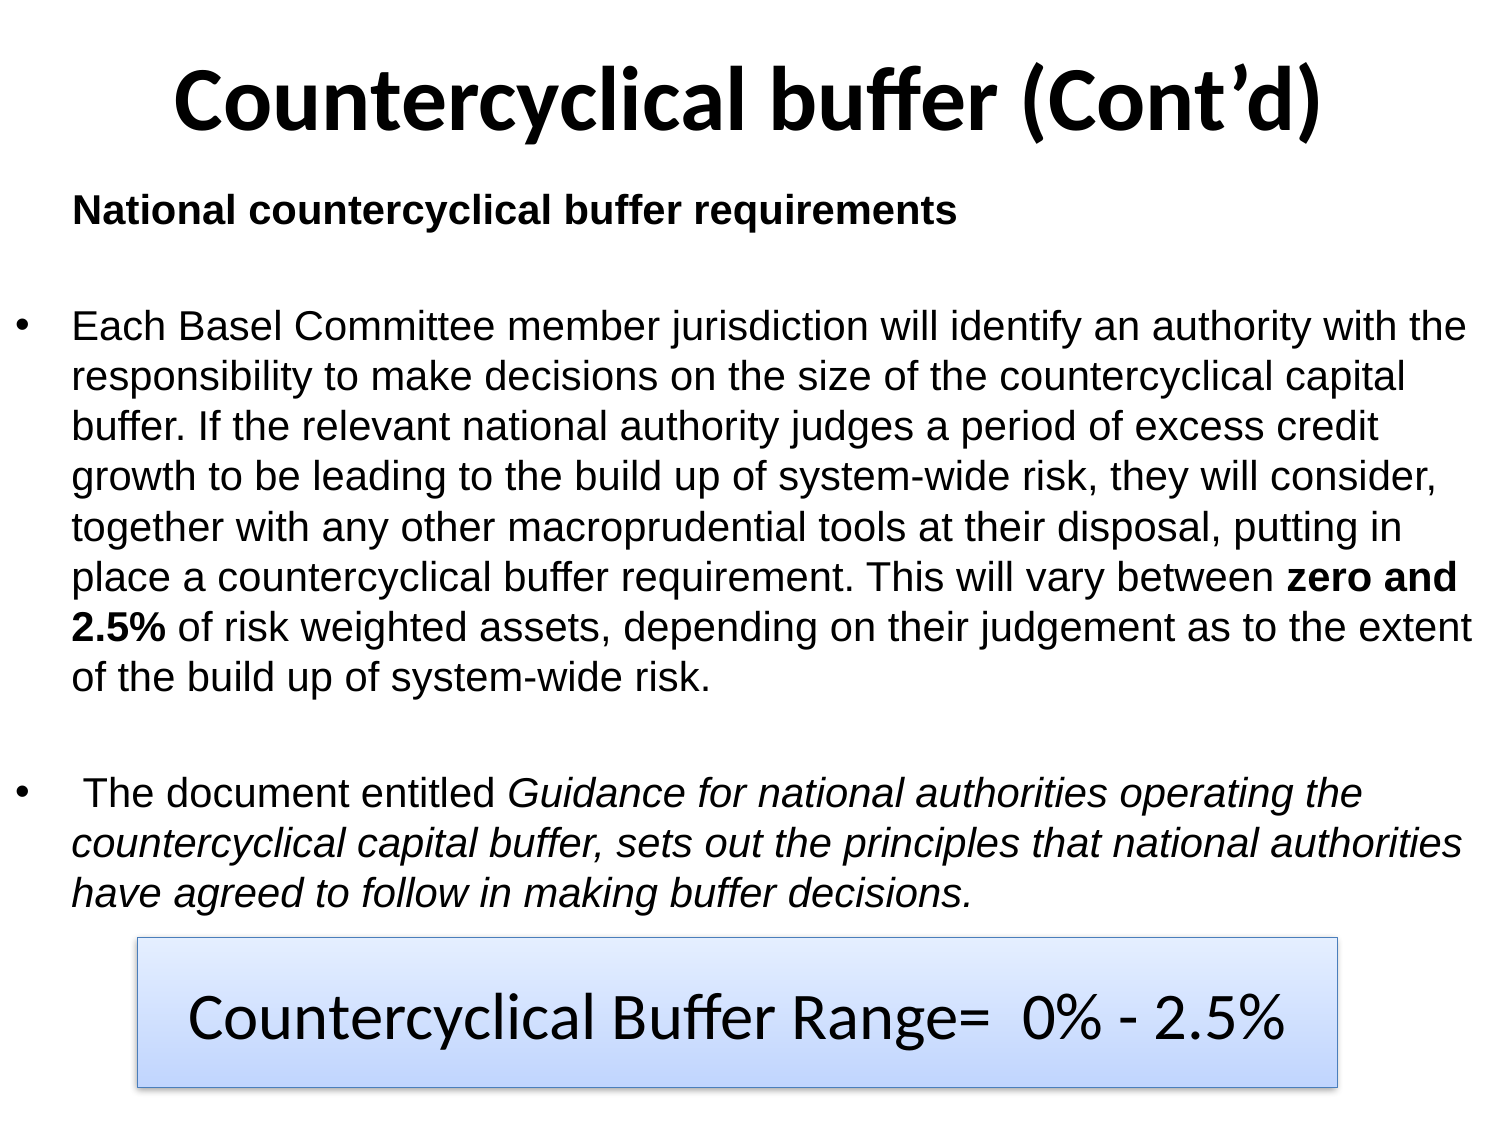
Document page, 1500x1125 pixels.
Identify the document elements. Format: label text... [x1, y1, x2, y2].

list National countercyclical buffer requirements Each Basel Committee member jurisdiction will identify an authority with the responsibility to make decisions on the size of the countercyclical capital buffer. If the relevant national authority judges a period of excess credit growth to be leading to the build up of system-wide risk, they will consider, together with any other macroprudential tools at their disposal, putting in place a countercyclical buffer requirement. This will vary between zero and 2.5% of risk weighted assets, depending on their judgement as to the extent of the build up of system-wide risk. The document entitled Guidance for national authorities operating the countercyclical capital buffer, sets out the principles that national authorities have agreed to follow in making buffer decisions. [0, 174, 1500, 838]
text_box Countercyclical Buffer Range= 0% - 2.5% [137, 937, 1338, 1088]
title Countercyclical buffer (Cont’d) [75, 0, 1425, 174]
